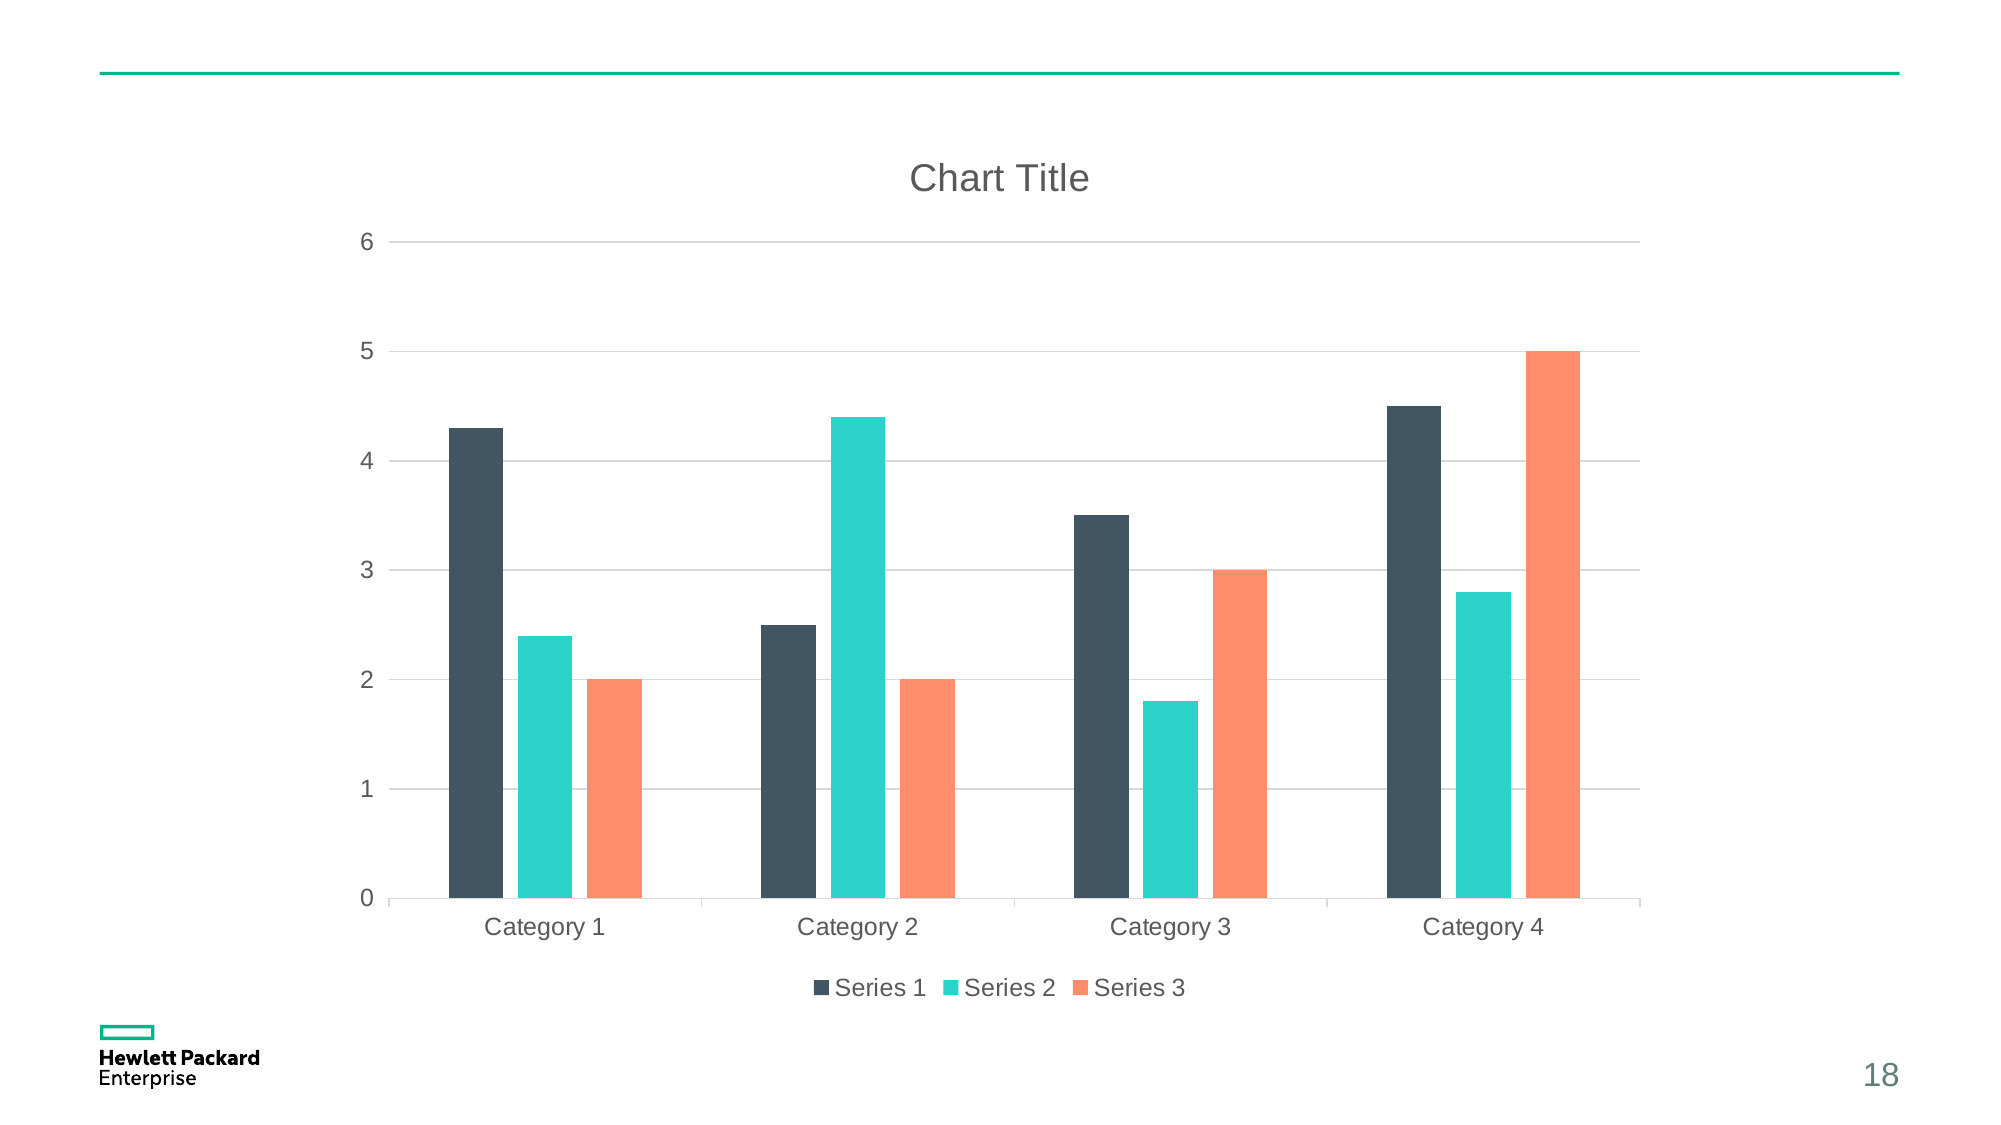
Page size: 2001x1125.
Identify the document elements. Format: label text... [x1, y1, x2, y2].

chart [333, 117, 1667, 1007]
slide_number 18 [1812, 1054, 1900, 1093]
